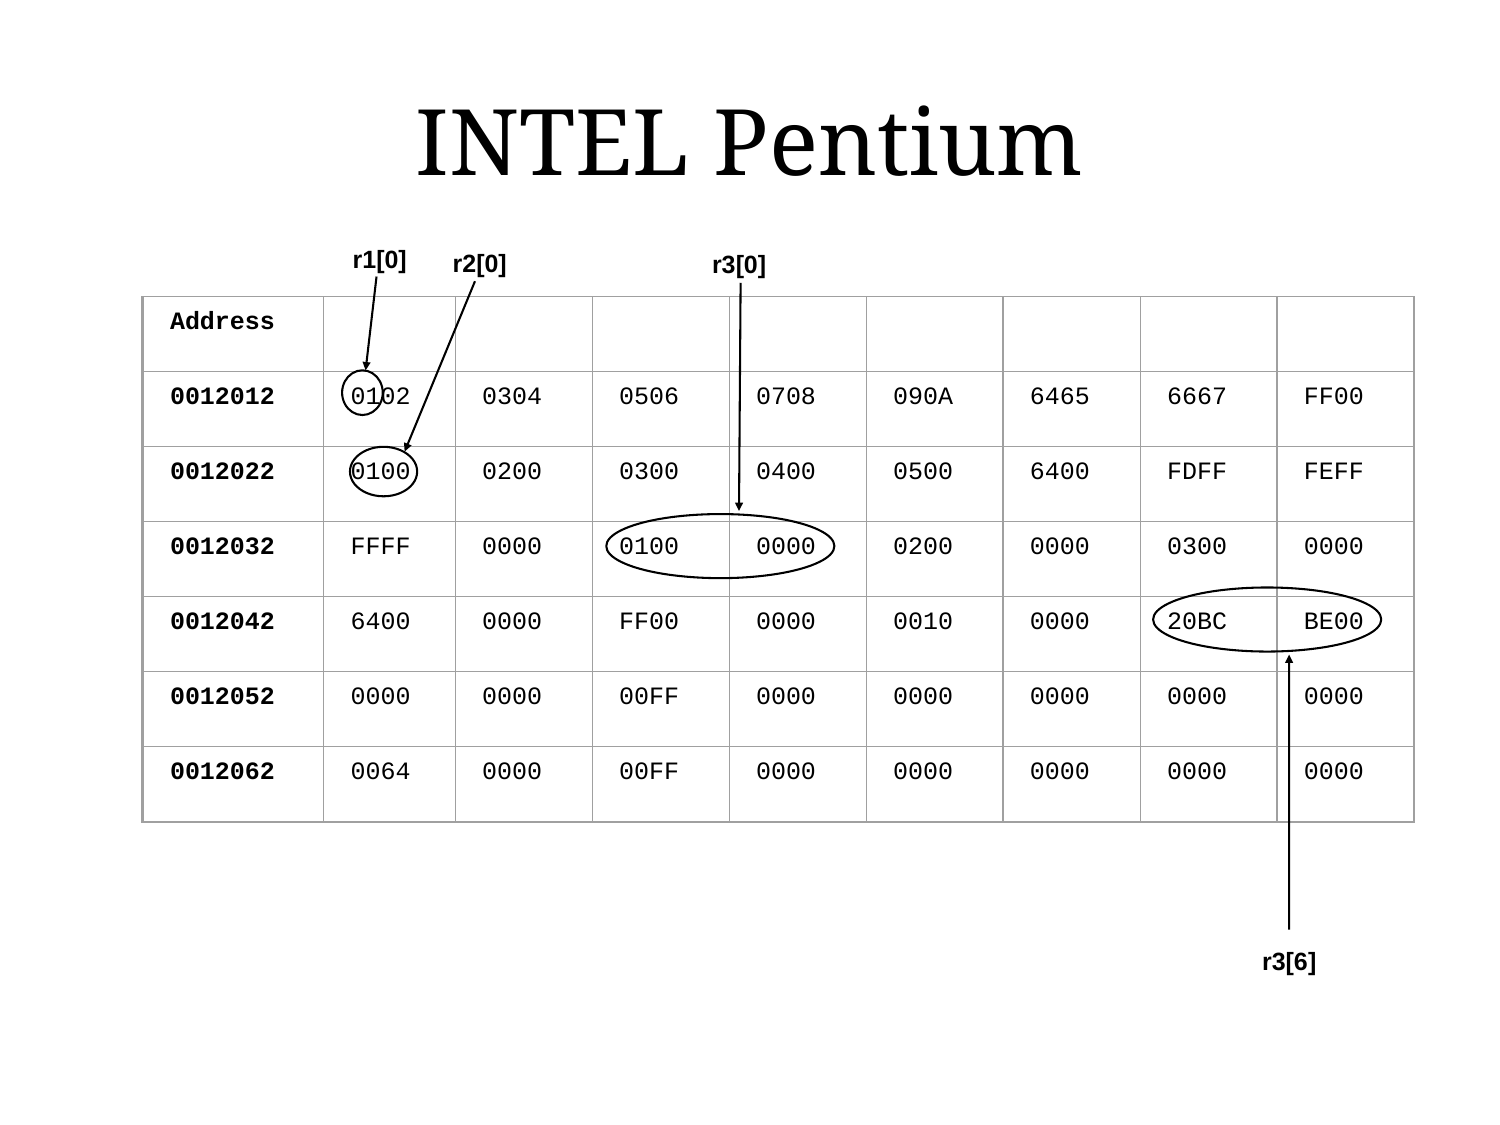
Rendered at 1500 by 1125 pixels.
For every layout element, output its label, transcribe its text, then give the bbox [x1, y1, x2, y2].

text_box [141, 236, 1415, 984]
title INTEL Pentium [75, 45, 1425, 233]
